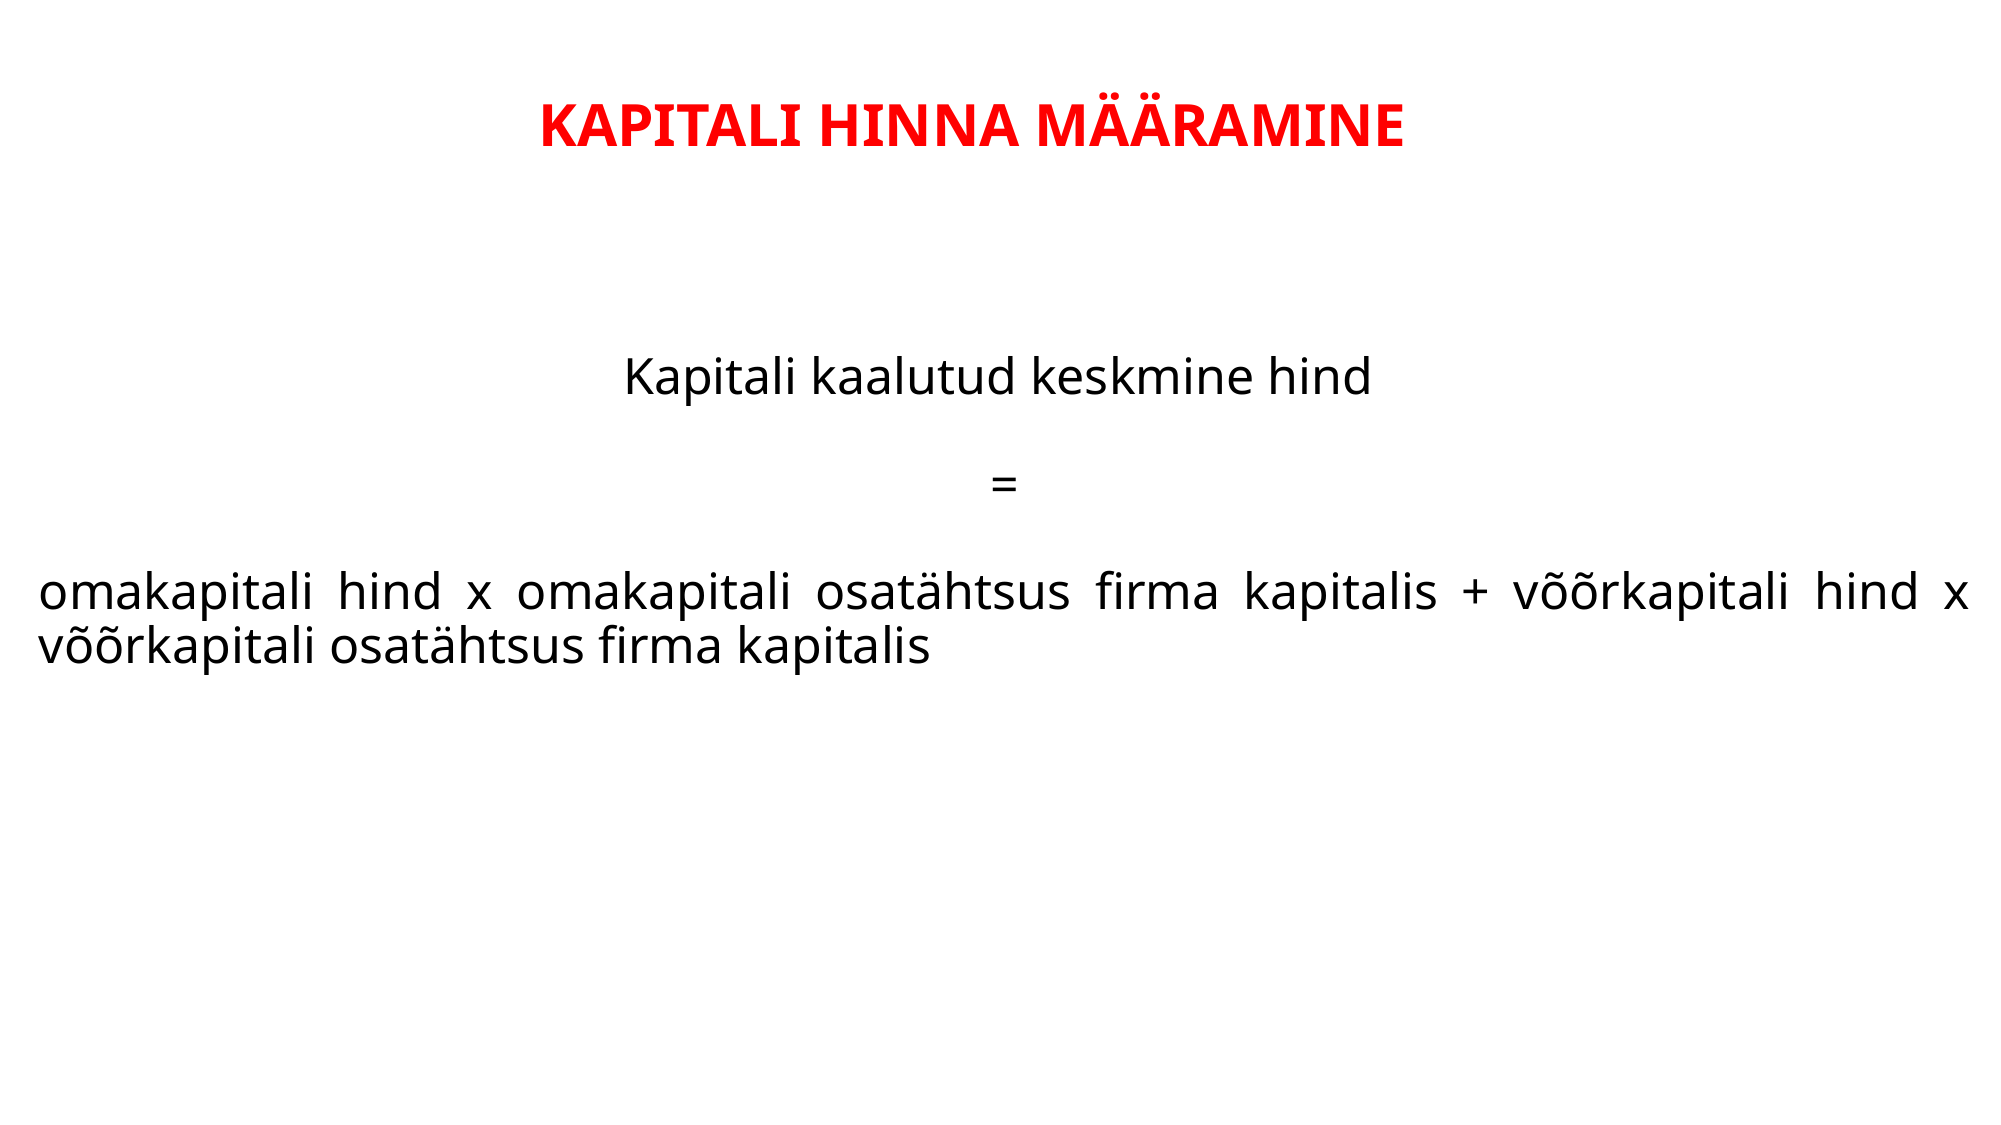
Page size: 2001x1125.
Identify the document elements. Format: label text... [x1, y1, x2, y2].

title KAPITALI HINNA MÄÄRAMINE [222, 88, 1723, 179]
text_box Kapitali kaalutud keskmine hind = omakapitali hind x omakapitali osatähtsus firma kapitalis + võõrkapitali hind x võõrkapitali osatähtsus firma kapitalis [24, 343, 1986, 683]
